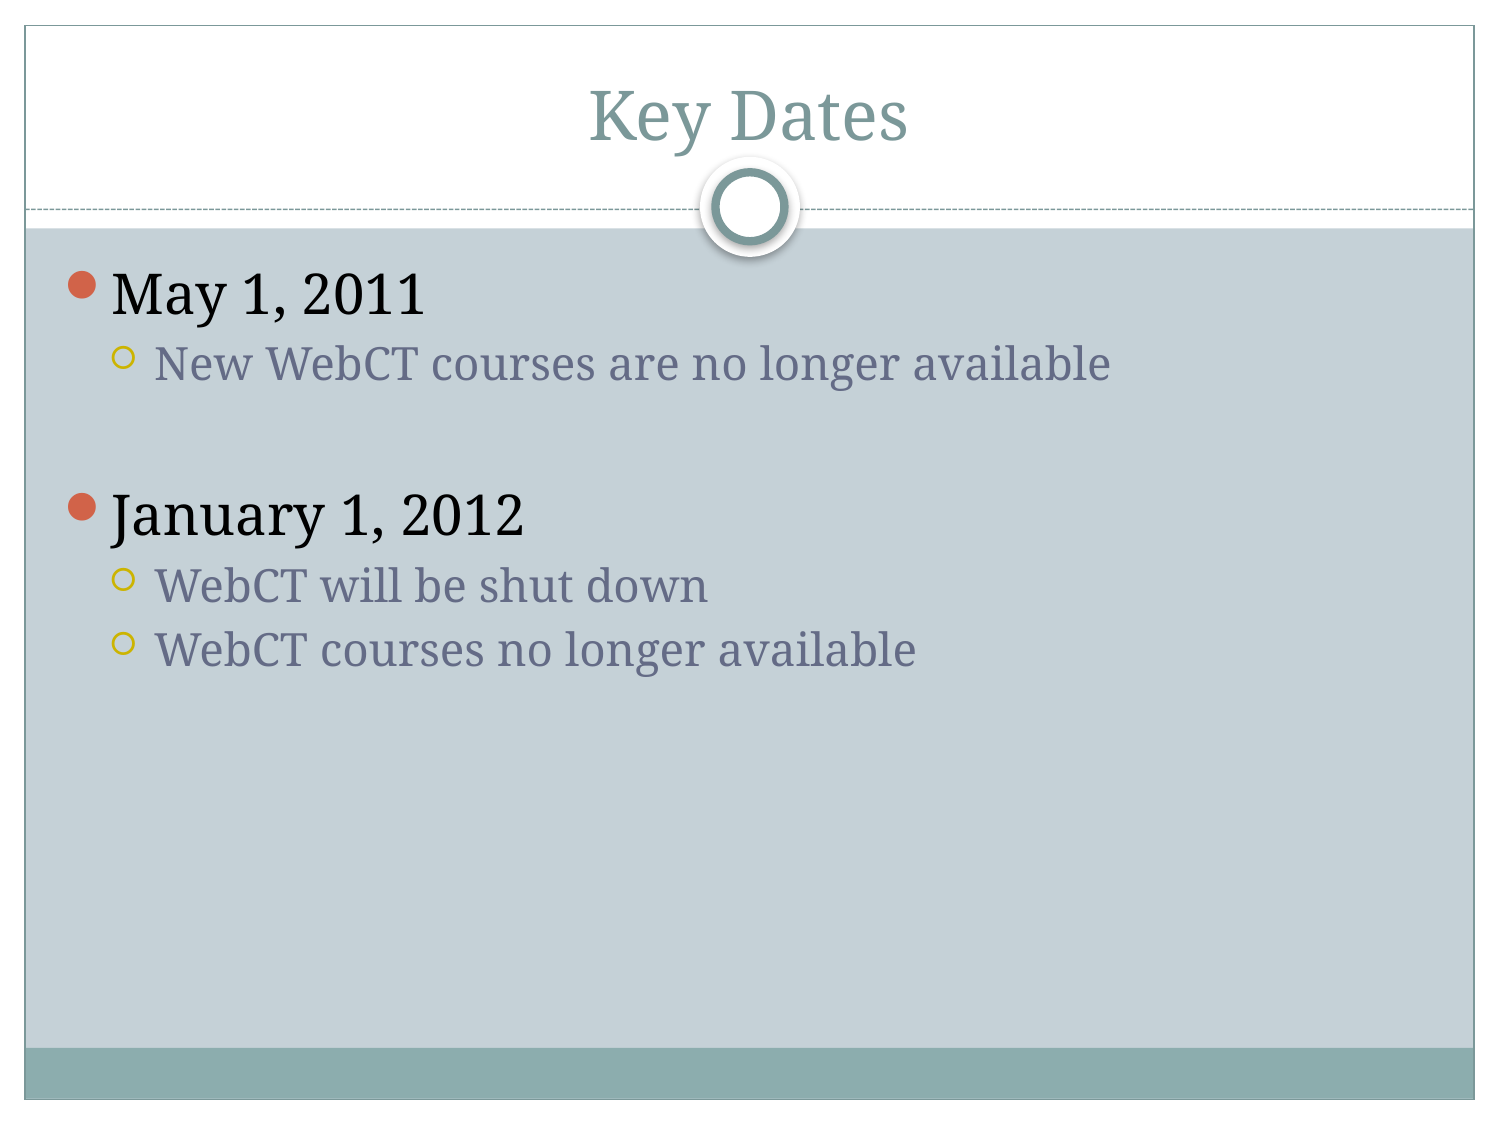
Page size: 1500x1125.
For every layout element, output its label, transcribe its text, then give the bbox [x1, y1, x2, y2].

list May 1, 2011 New WebCT courses are no longer available January 1, 2012 WebCT will be shut down WebCT courses no longer available [49, 250, 1445, 1001]
title Key Dates [49, 37, 1450, 162]
